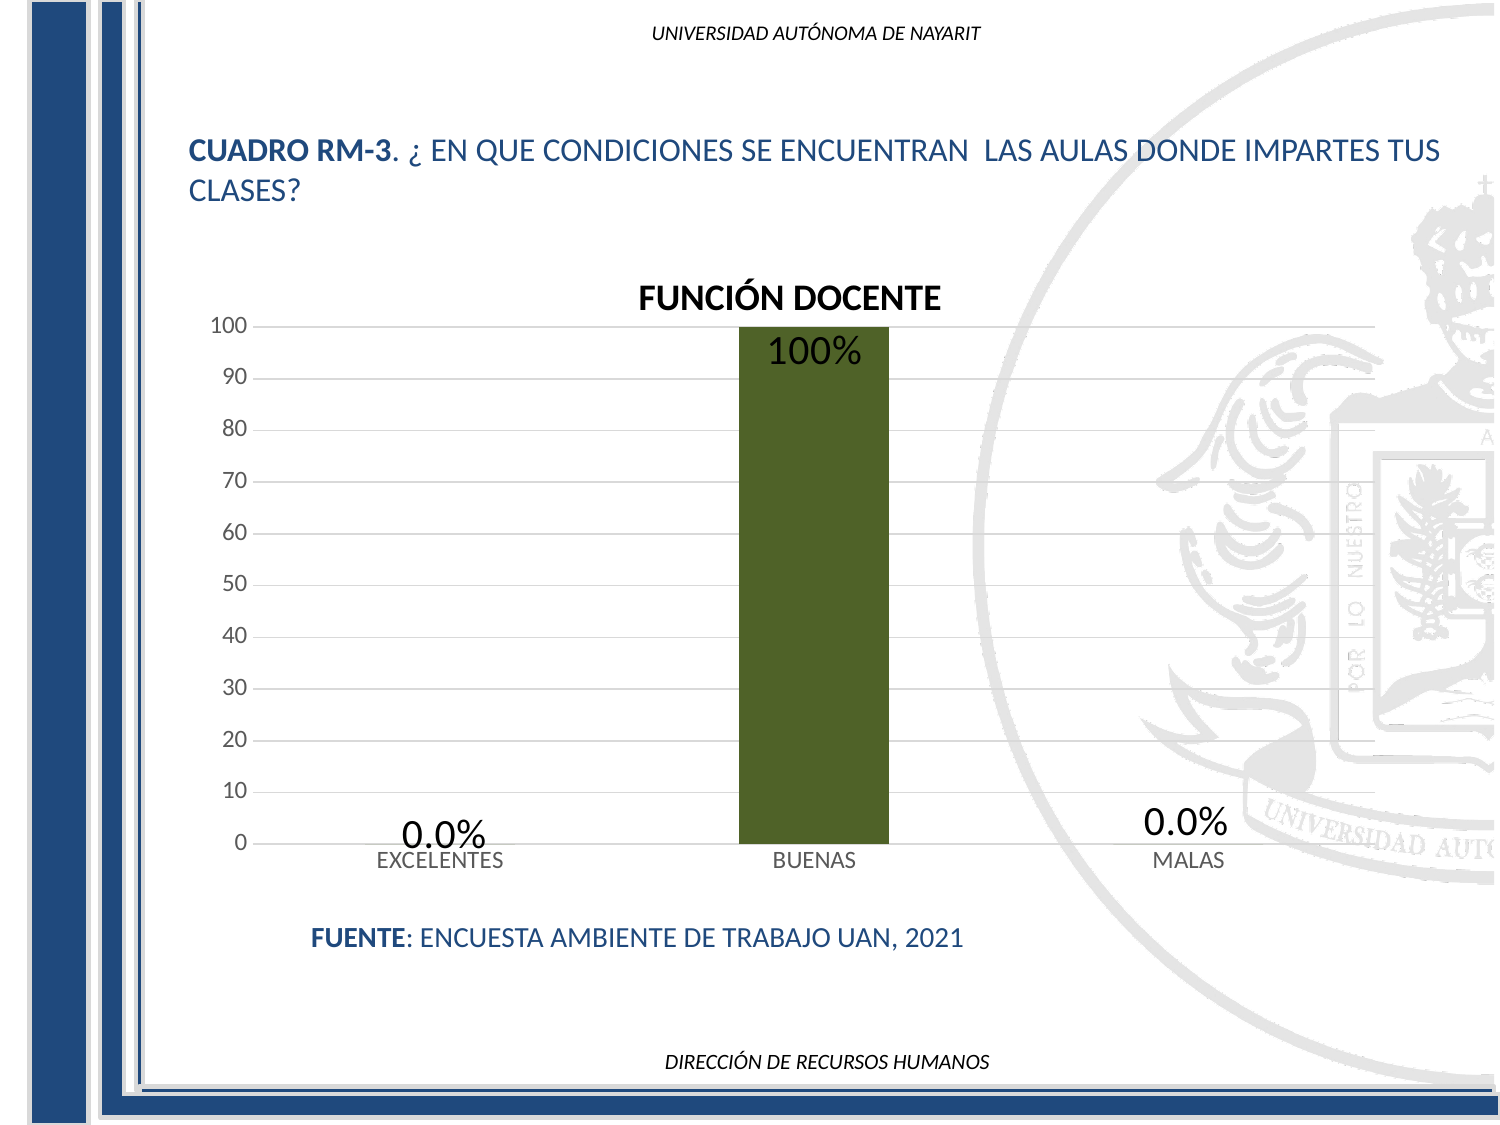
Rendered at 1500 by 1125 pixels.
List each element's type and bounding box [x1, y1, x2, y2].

text_box [29, 0, 1500, 1125]
chart [184, 302, 1400, 888]
